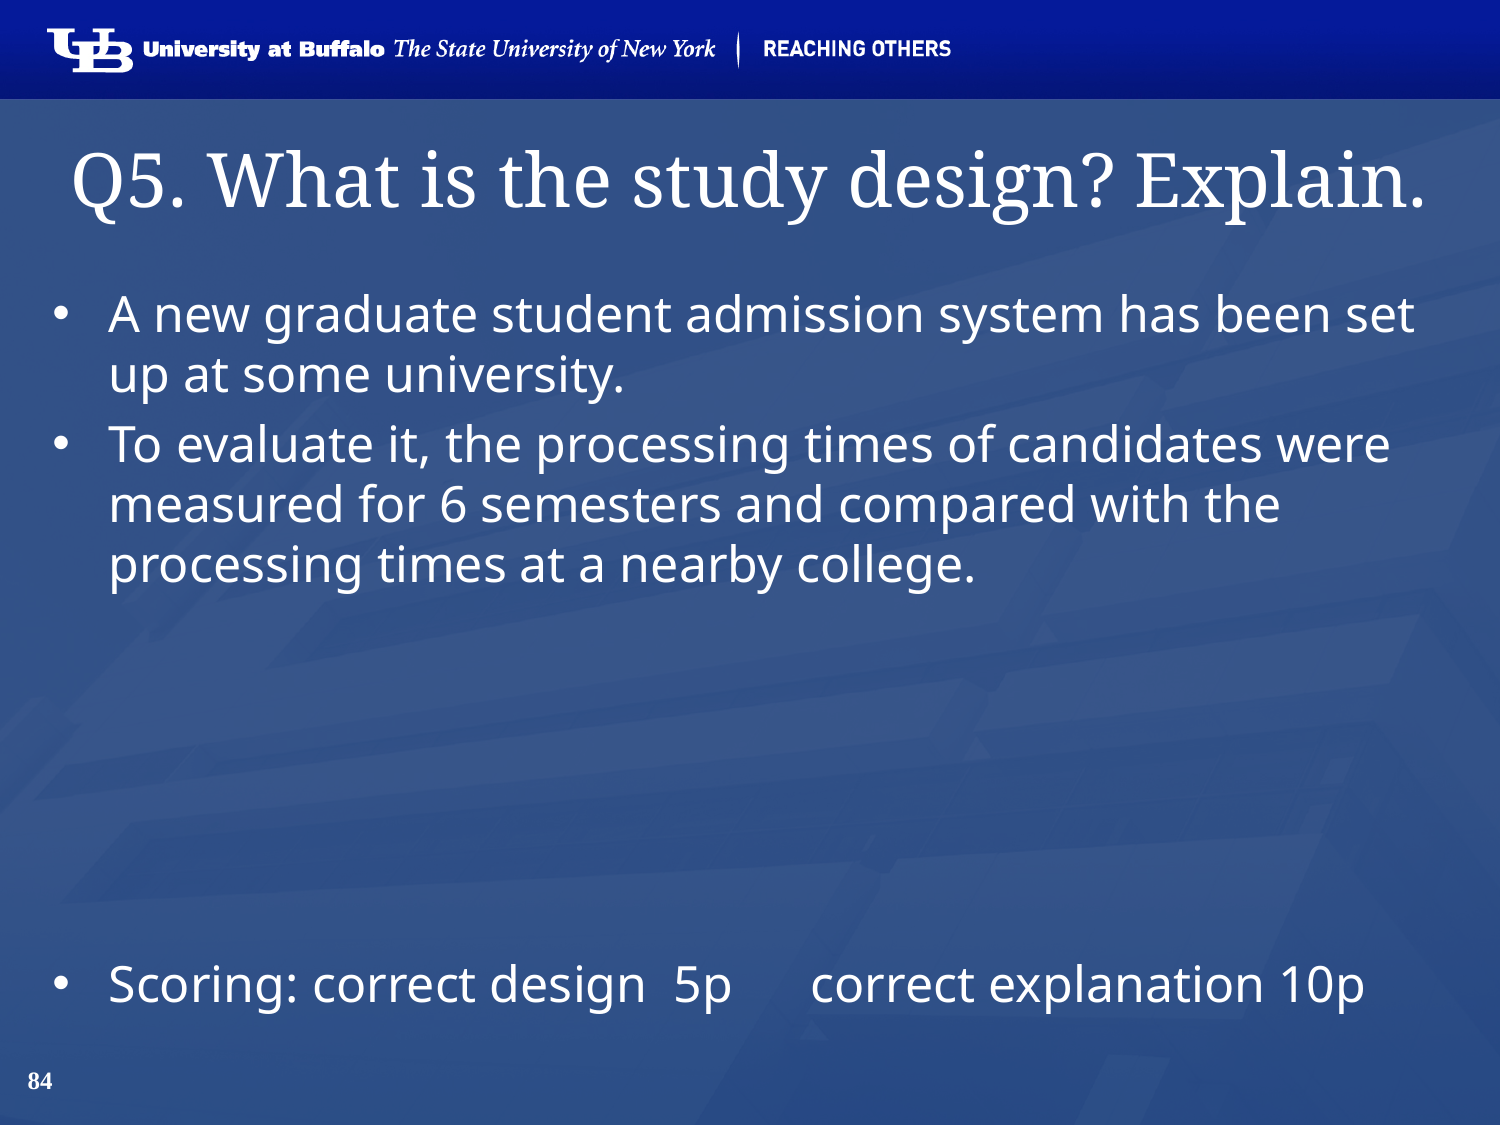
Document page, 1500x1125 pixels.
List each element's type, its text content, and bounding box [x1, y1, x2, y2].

slide_number 84 [12, 1050, 350, 1110]
picture [0, 0, 1500, 99]
title Q5. What is the study design? Explain. [37, 125, 1463, 250]
list A new graduate student admission system has been set up at some university. To evaluate it, the processing times of candidates were measured for 6 semesters and compared with the processing times at a nearby college. Scoring: correct design 5p correct explanation 10p [37, 275, 1463, 1088]
